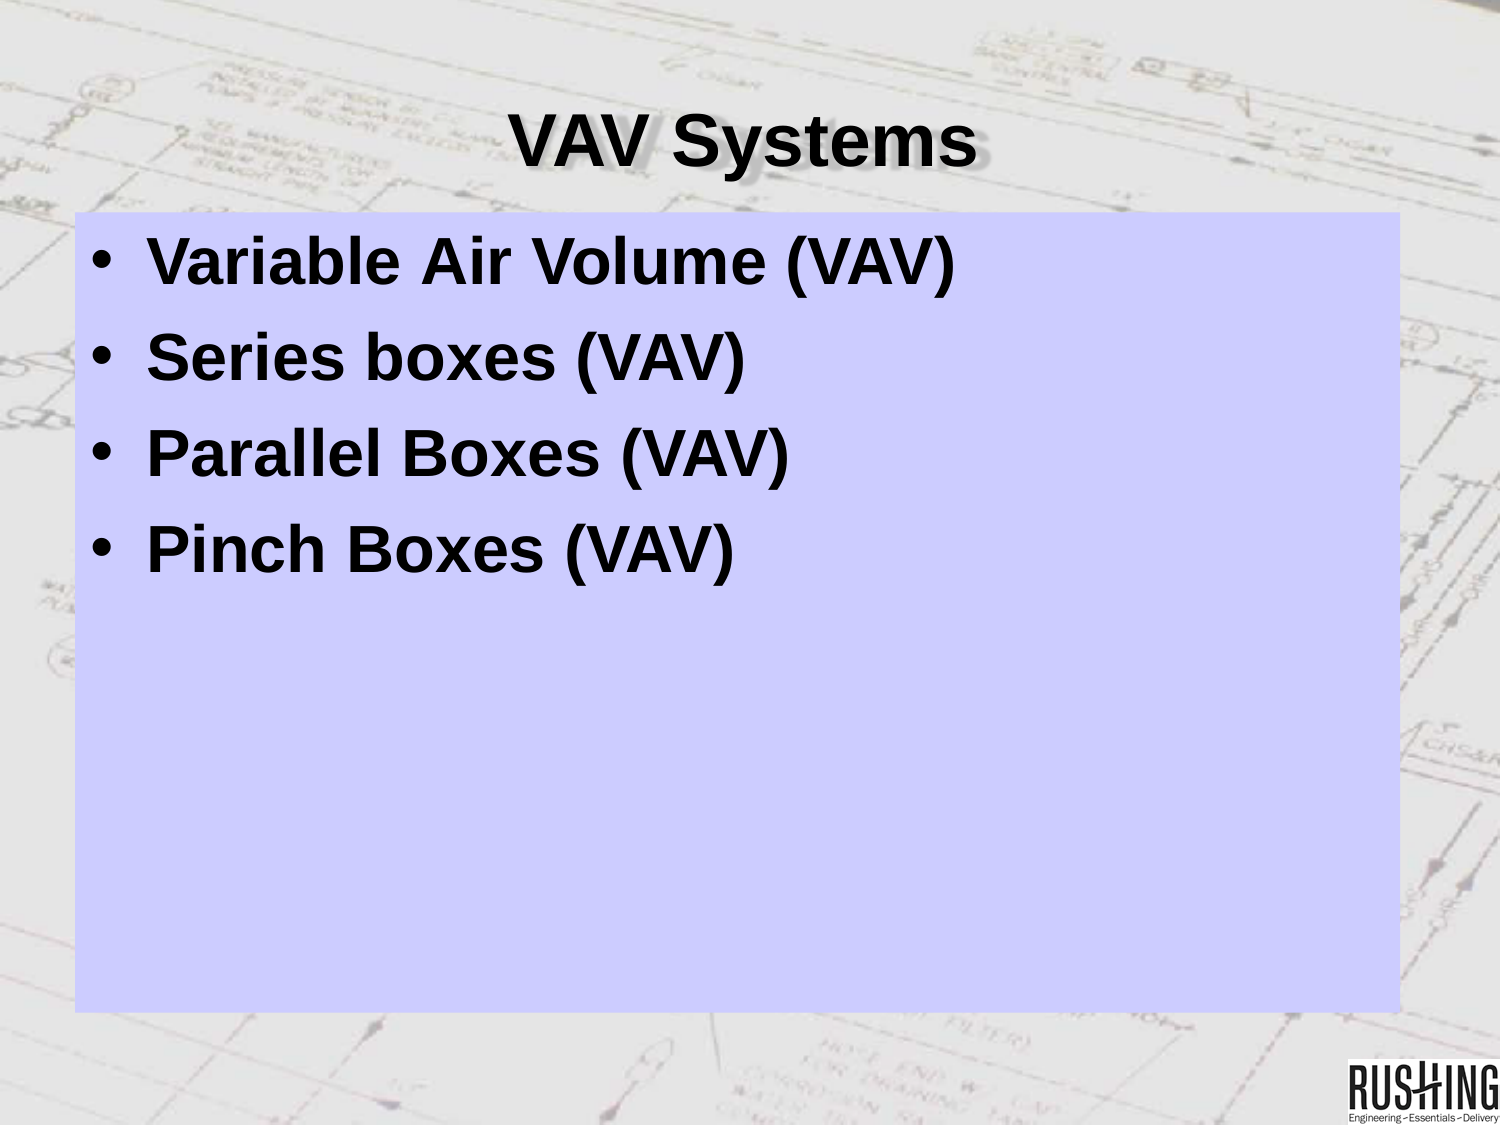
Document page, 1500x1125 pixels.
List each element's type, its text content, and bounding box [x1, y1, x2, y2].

title VAV Systems [90, 0, 1410, 280]
text_box [75, 212, 1401, 1013]
picture [461, 69, 1045, 191]
picture [0, 0, 1500, 1125]
text_box Variable Air Volume (VAV) Series boxes (VAV) Parallel Boxes (VAV) Pinch Boxes (VAV) [87, 200, 978, 586]
